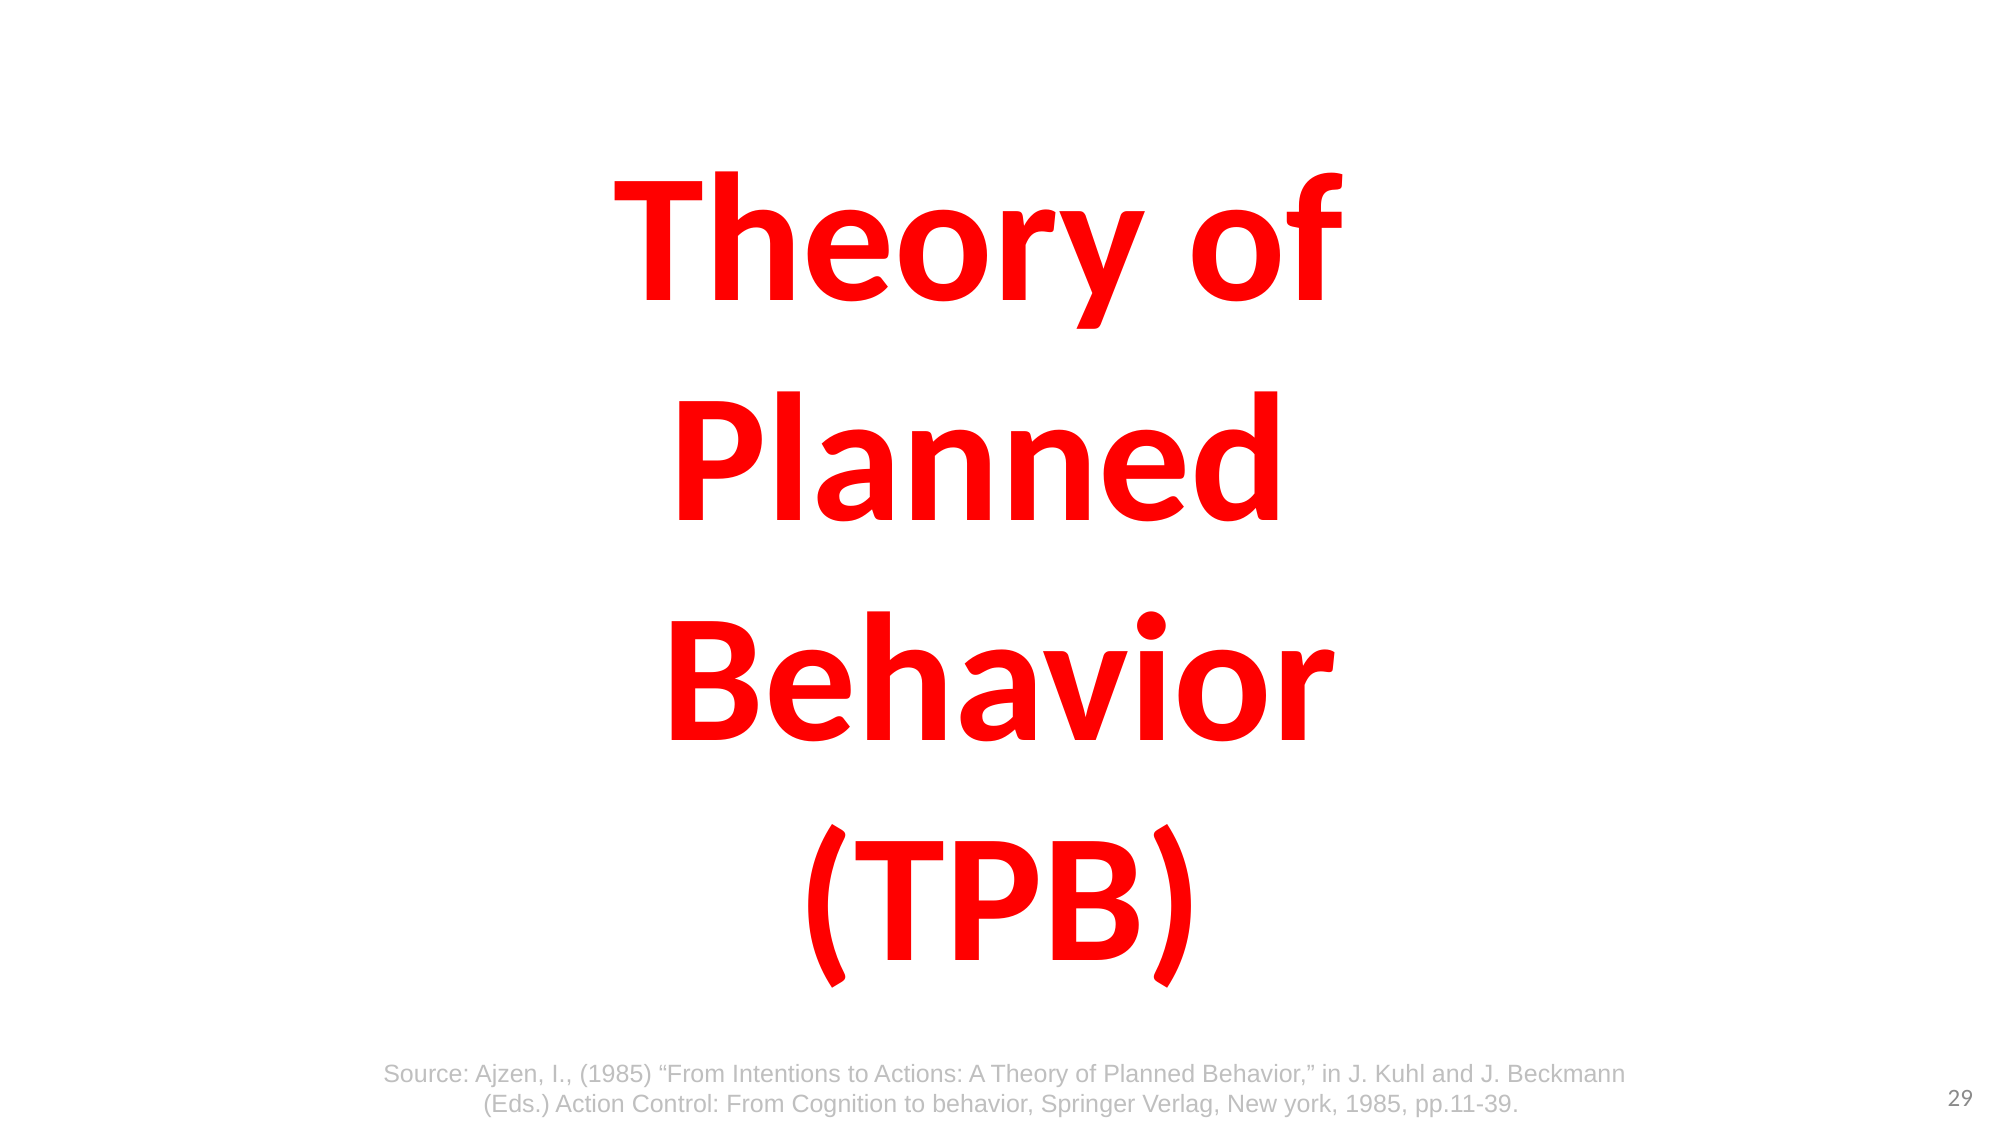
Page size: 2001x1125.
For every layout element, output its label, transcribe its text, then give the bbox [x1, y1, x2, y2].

title Theory of Planned Behavior (TPB) [324, 45, 1675, 1070]
slide_number 29 [1830, 1076, 1989, 1116]
text_box Source: Ajzen, I., (1985) “From Intentions to Actions: A Theory of Planned Behavior,” in J. Kuhl and J. Beckmann (Eds.) Action Control: From Cognition to behavior, Springer Verlag, New york, 1985, pp.11-39. [362, 1049, 1650, 1125]
